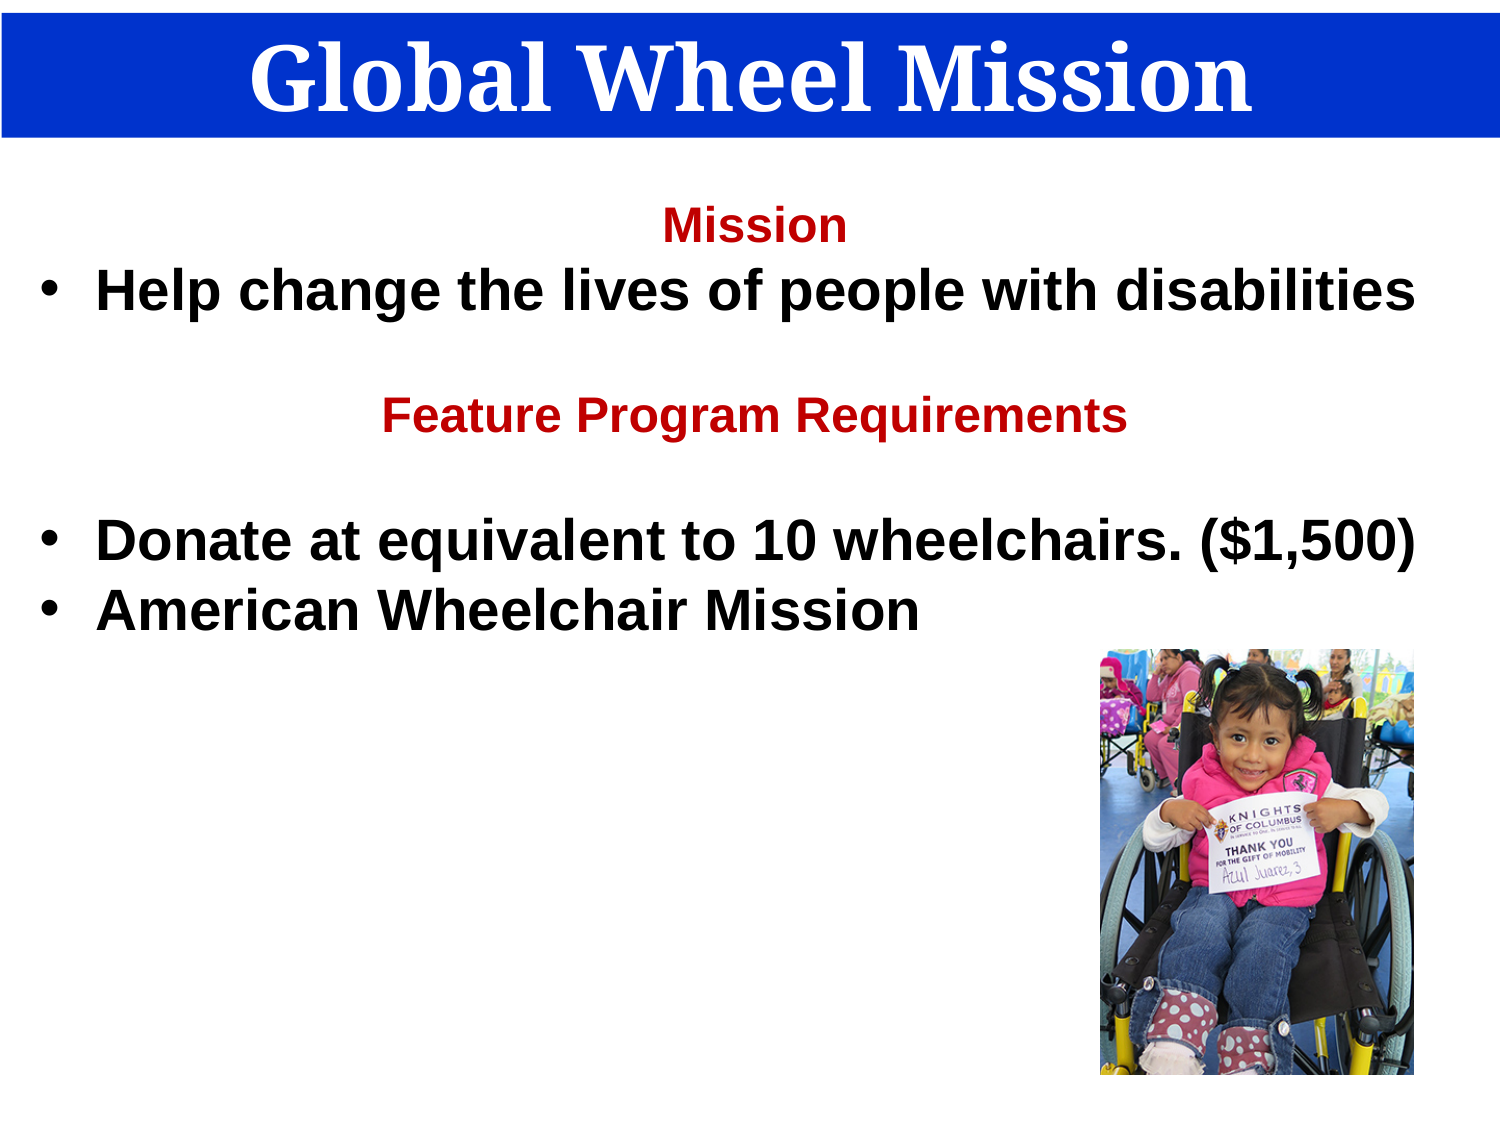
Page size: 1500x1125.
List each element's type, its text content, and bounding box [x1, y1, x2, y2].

text_box Mission Help change the lives of people with disabilities Feature Program Requirements Donate at equivalent to 10 wheelchairs. ($1,500) American Wheelchair Mission [24, 155, 1486, 640]
text_box Global Wheel Mission [1, 12, 1500, 138]
picture [1099, 649, 1415, 1076]
